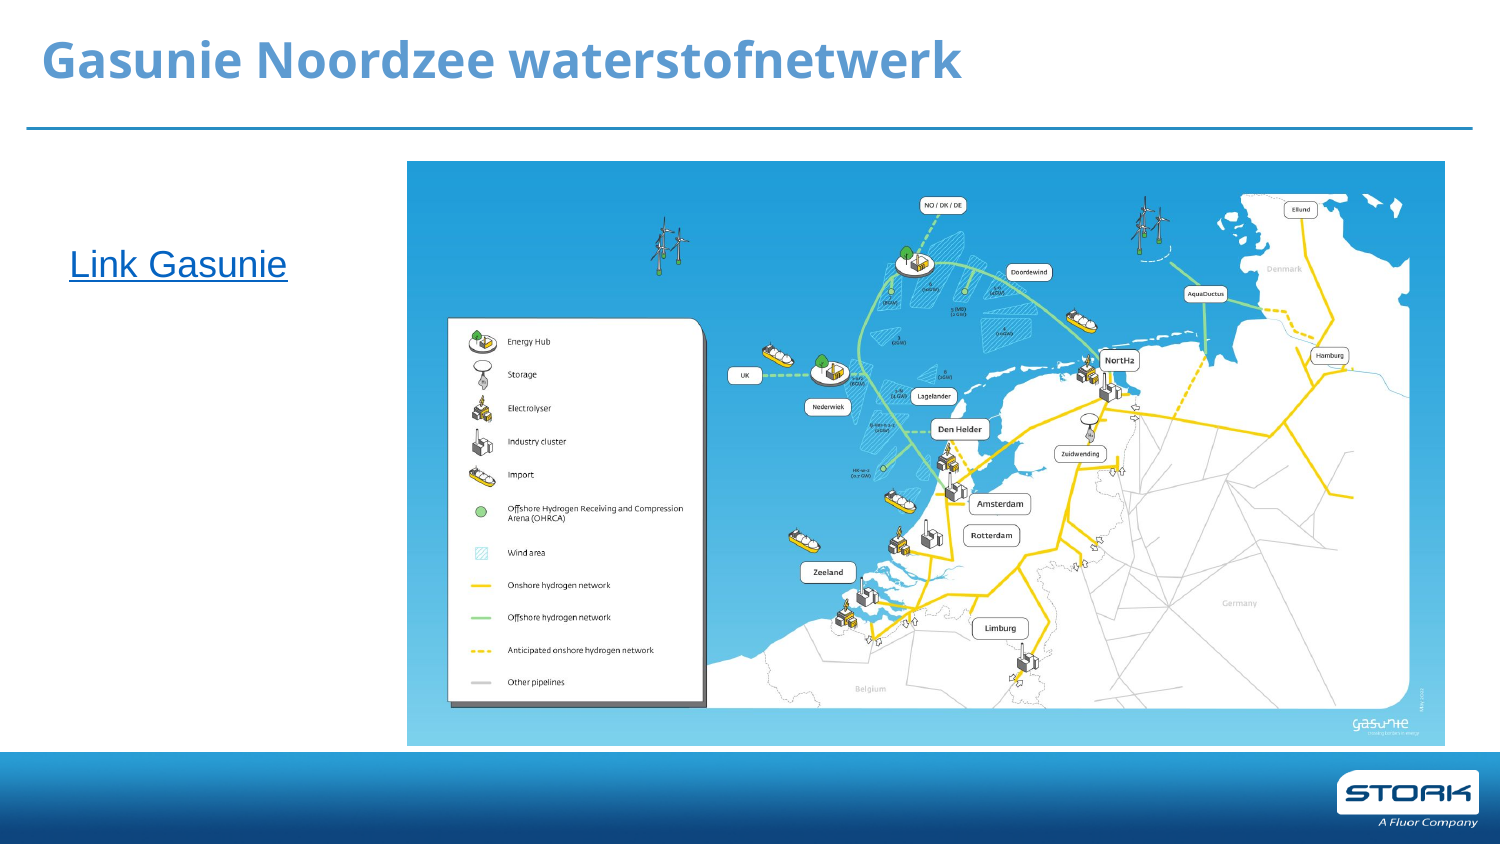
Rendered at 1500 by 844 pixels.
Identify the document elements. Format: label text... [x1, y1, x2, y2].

text_box Link Gasunie [54, 232, 303, 293]
title Gasunie Noordzee waterstofnetwerk [26, 15, 1474, 115]
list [407, 161, 1445, 746]
picture [0, 752, 1500, 844]
